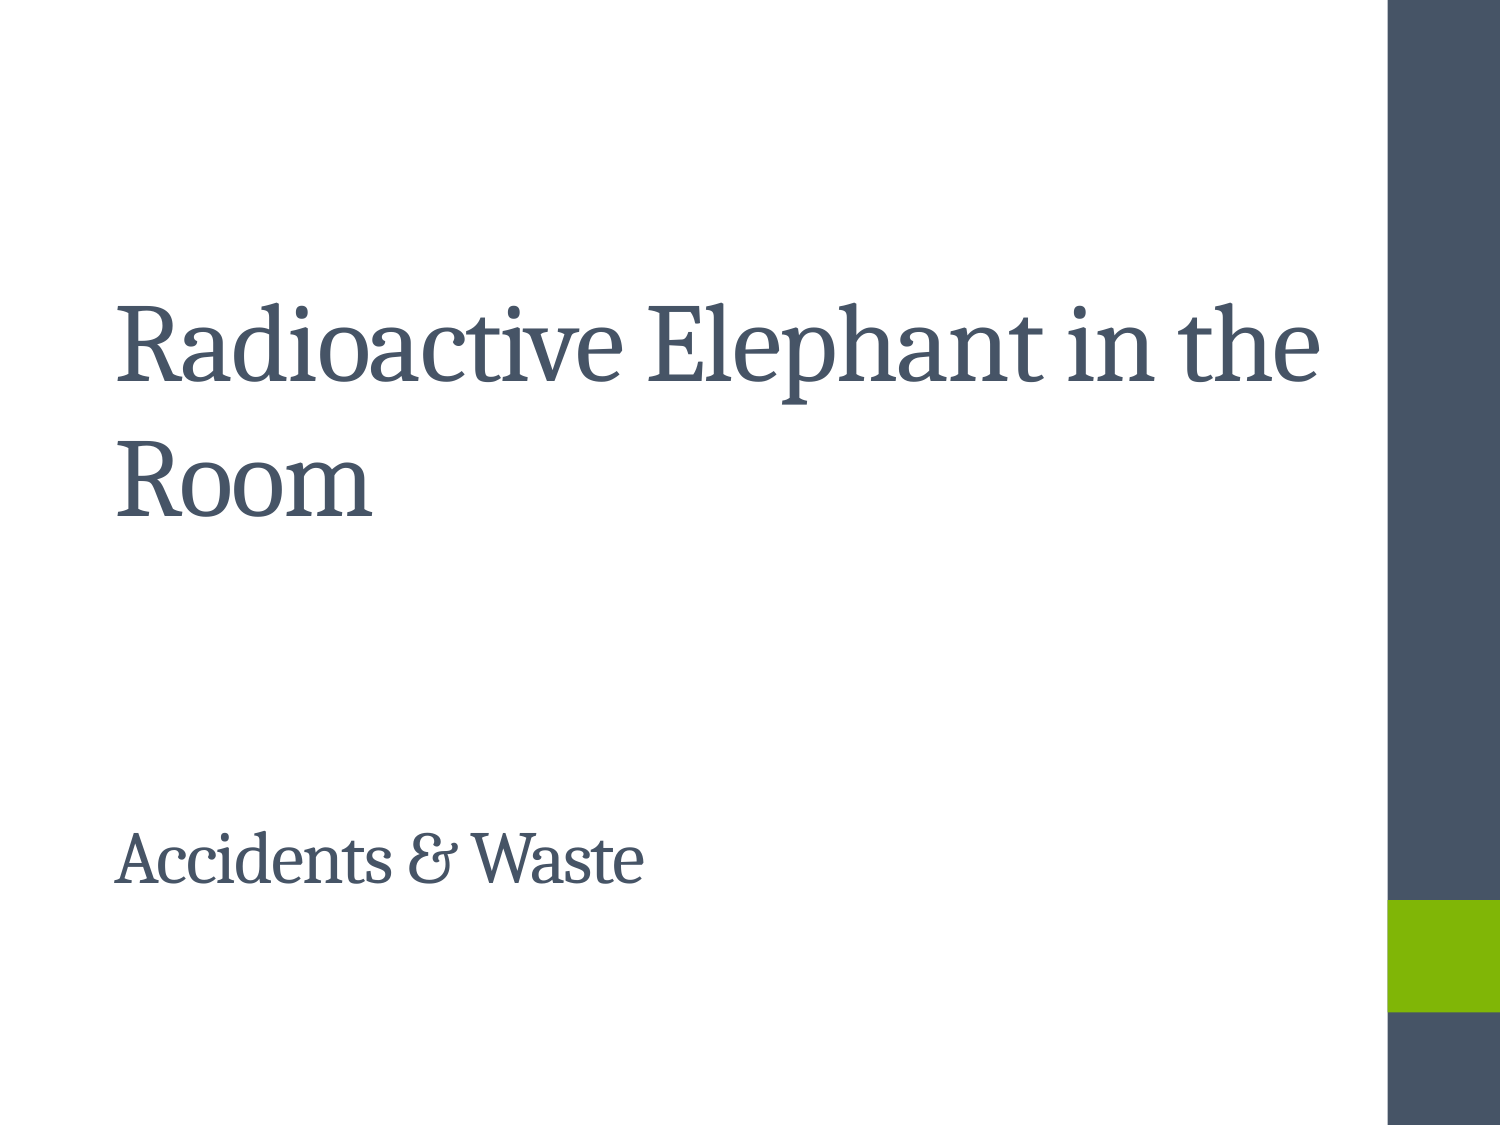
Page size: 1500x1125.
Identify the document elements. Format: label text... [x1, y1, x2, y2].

title Radioactive Elephant in the Room Accidents & Waste [99, 480, 1338, 907]
